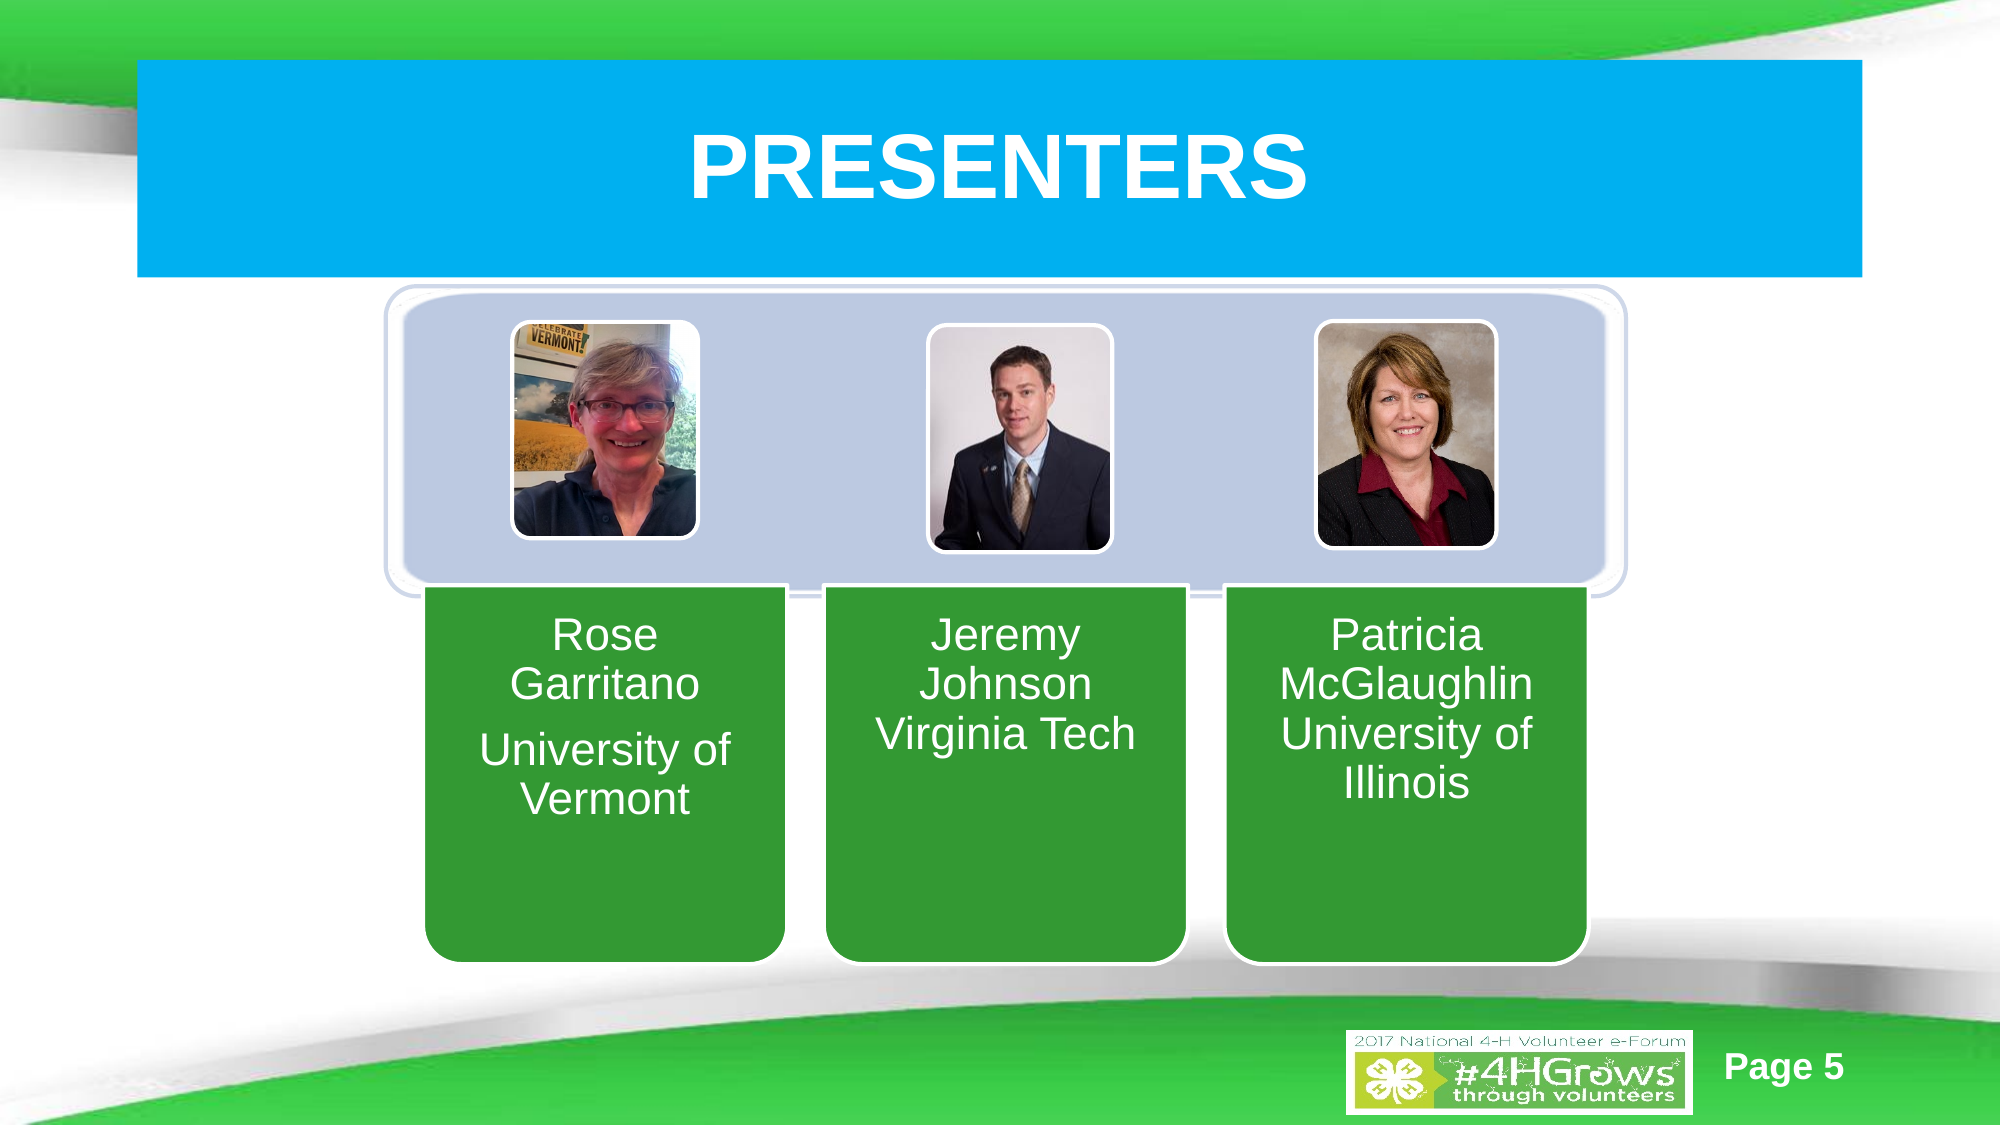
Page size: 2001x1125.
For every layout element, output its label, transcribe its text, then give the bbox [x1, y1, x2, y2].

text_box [385, 285, 1627, 965]
picture [0, 0, 2000, 1125]
title PRESENTERS [137, 59, 1863, 278]
